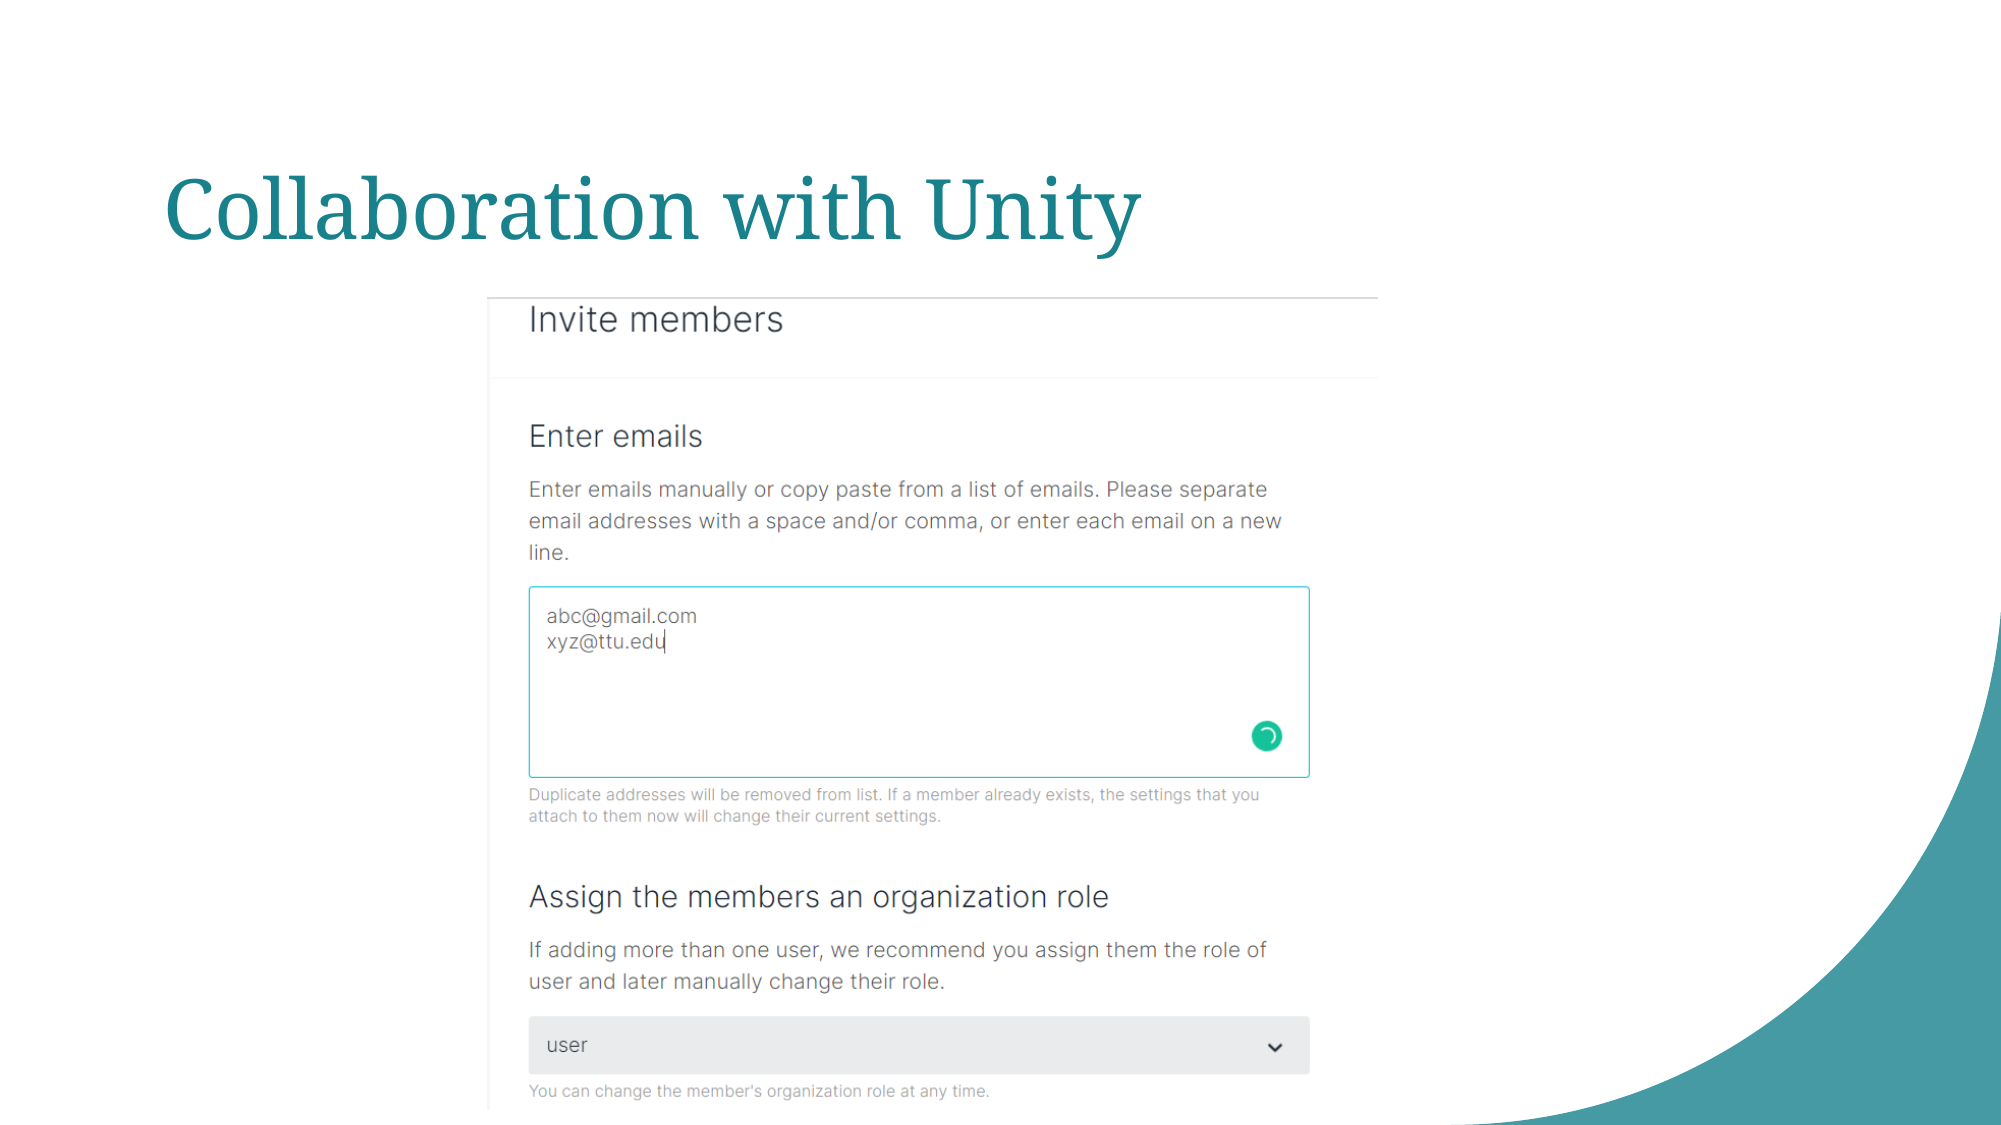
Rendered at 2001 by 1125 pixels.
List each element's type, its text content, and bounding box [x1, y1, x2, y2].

picture [487, 296, 1378, 1110]
title Collaboration with Unity [148, 96, 1775, 315]
